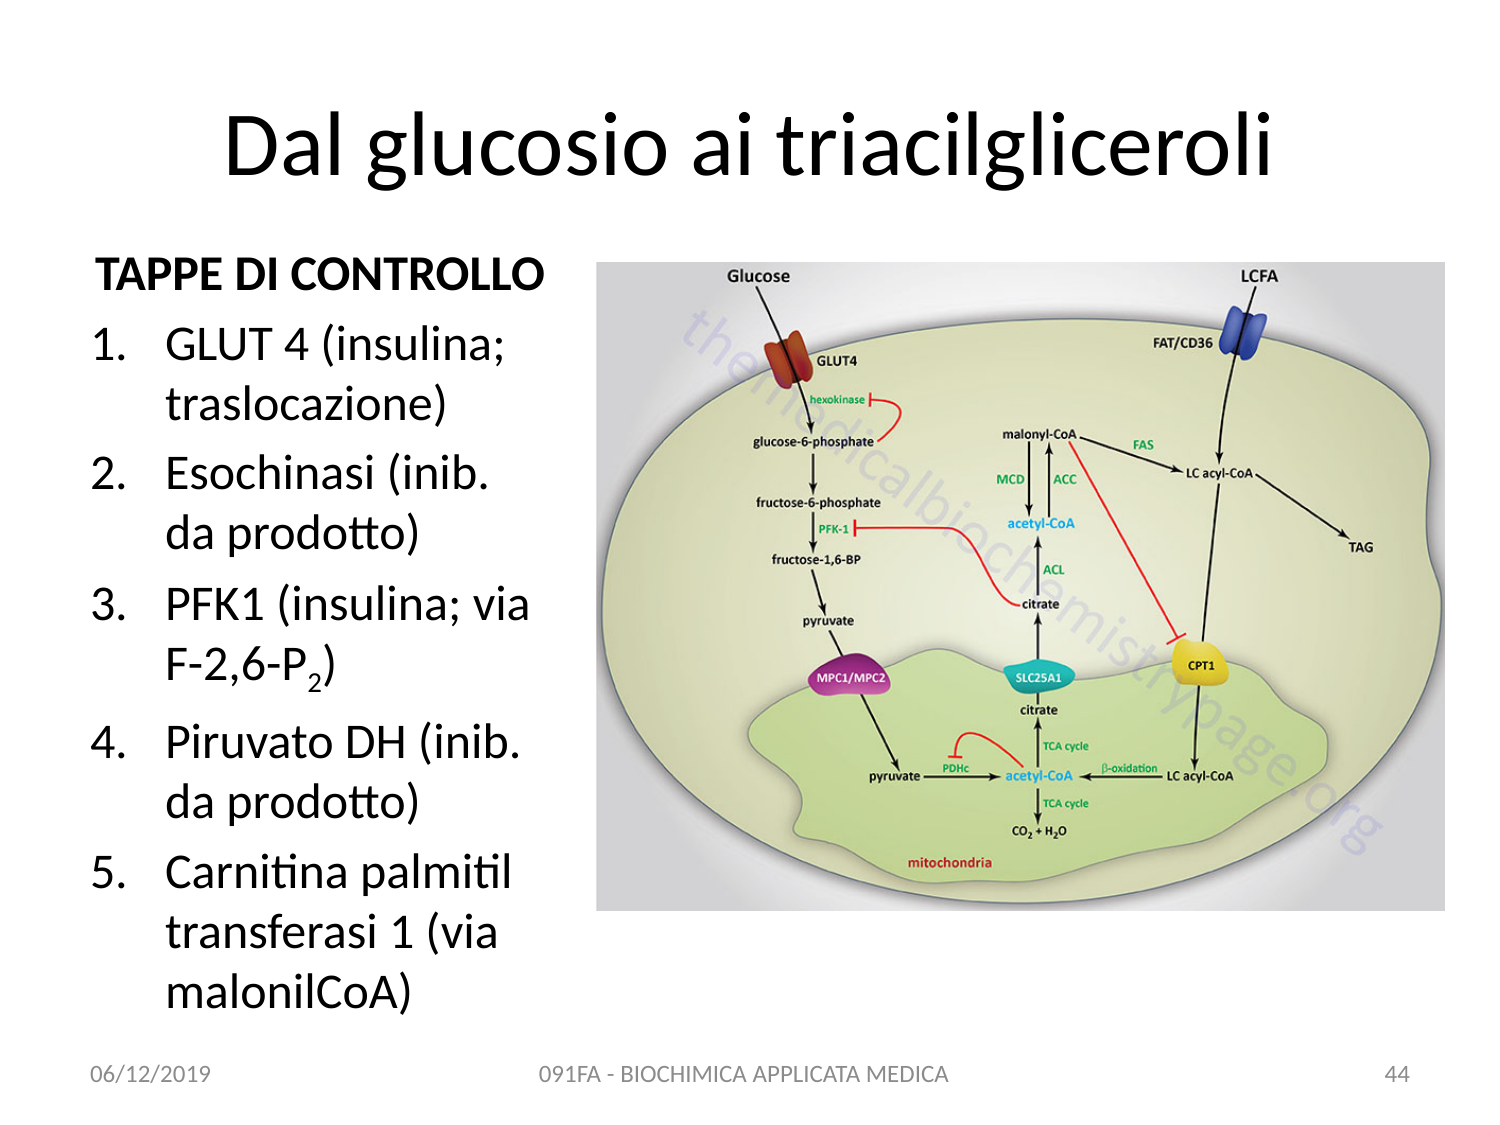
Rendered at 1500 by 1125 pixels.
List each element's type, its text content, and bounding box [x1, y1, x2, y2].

list TAPPE DI CONTROLLO GLUT 4 (insulina; traslocazione) Esochinasi (inib. da prodotto) PFK1 (insulina; via F-2,6-P2) Piruvato DH (inib. da prodotto) Carnitina palmitil transferasi 1 (via malonilCoA) [75, 232, 565, 1043]
title Dal glucosio ai triacilgliceroli [75, 45, 1425, 233]
slide_number 44 [1074, 1042, 1425, 1103]
picture [596, 262, 1445, 911]
footer 091FA - BIOCHIMICA APPLICATA MEDICA [512, 1042, 988, 1103]
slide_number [75, 1042, 425, 1103]
